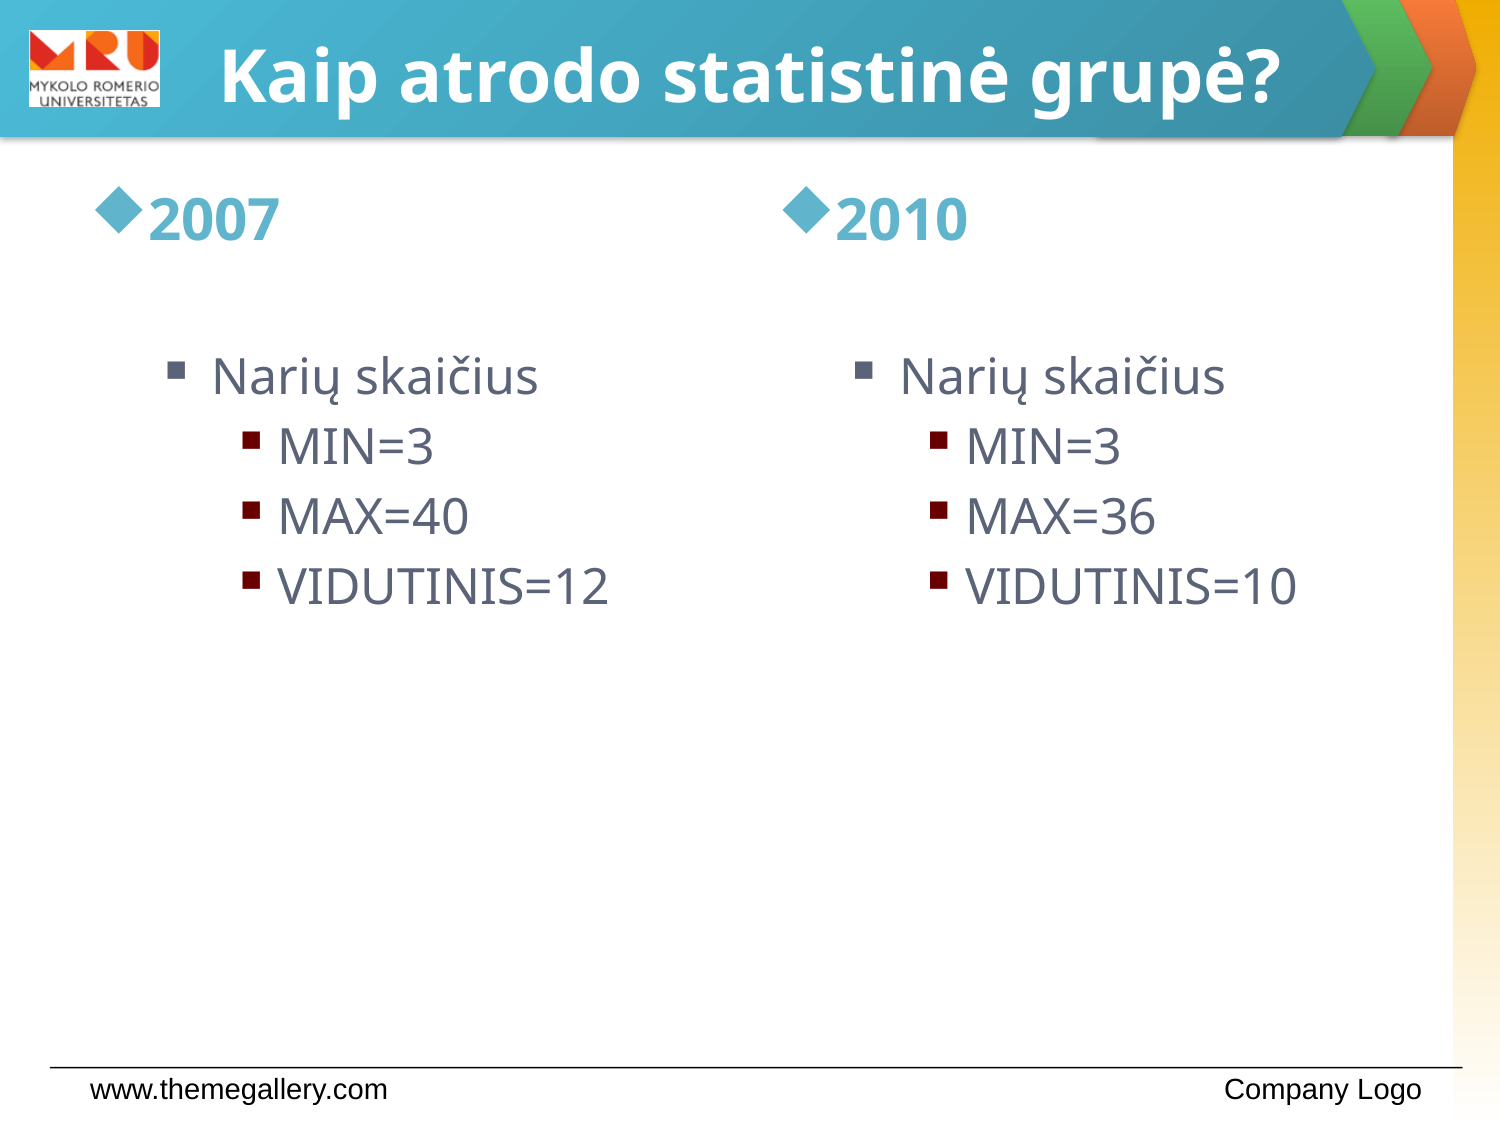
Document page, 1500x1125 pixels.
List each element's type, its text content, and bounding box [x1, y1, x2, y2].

footer Company Logo [962, 1062, 1438, 1101]
list 2010 Narių skaičius MIN=3 MAX=36 VIDUTINIS=10 [762, 174, 1426, 1006]
slide_number www.themegallery.com [74, 1062, 426, 1101]
picture [29, 30, 74, 107]
title Kaip atrodo statistinė grupė? [74, 21, 1426, 126]
list 2007 Narių skaičius MIN=3 MAX=40 VIDUTINIS=12 [74, 174, 738, 1006]
